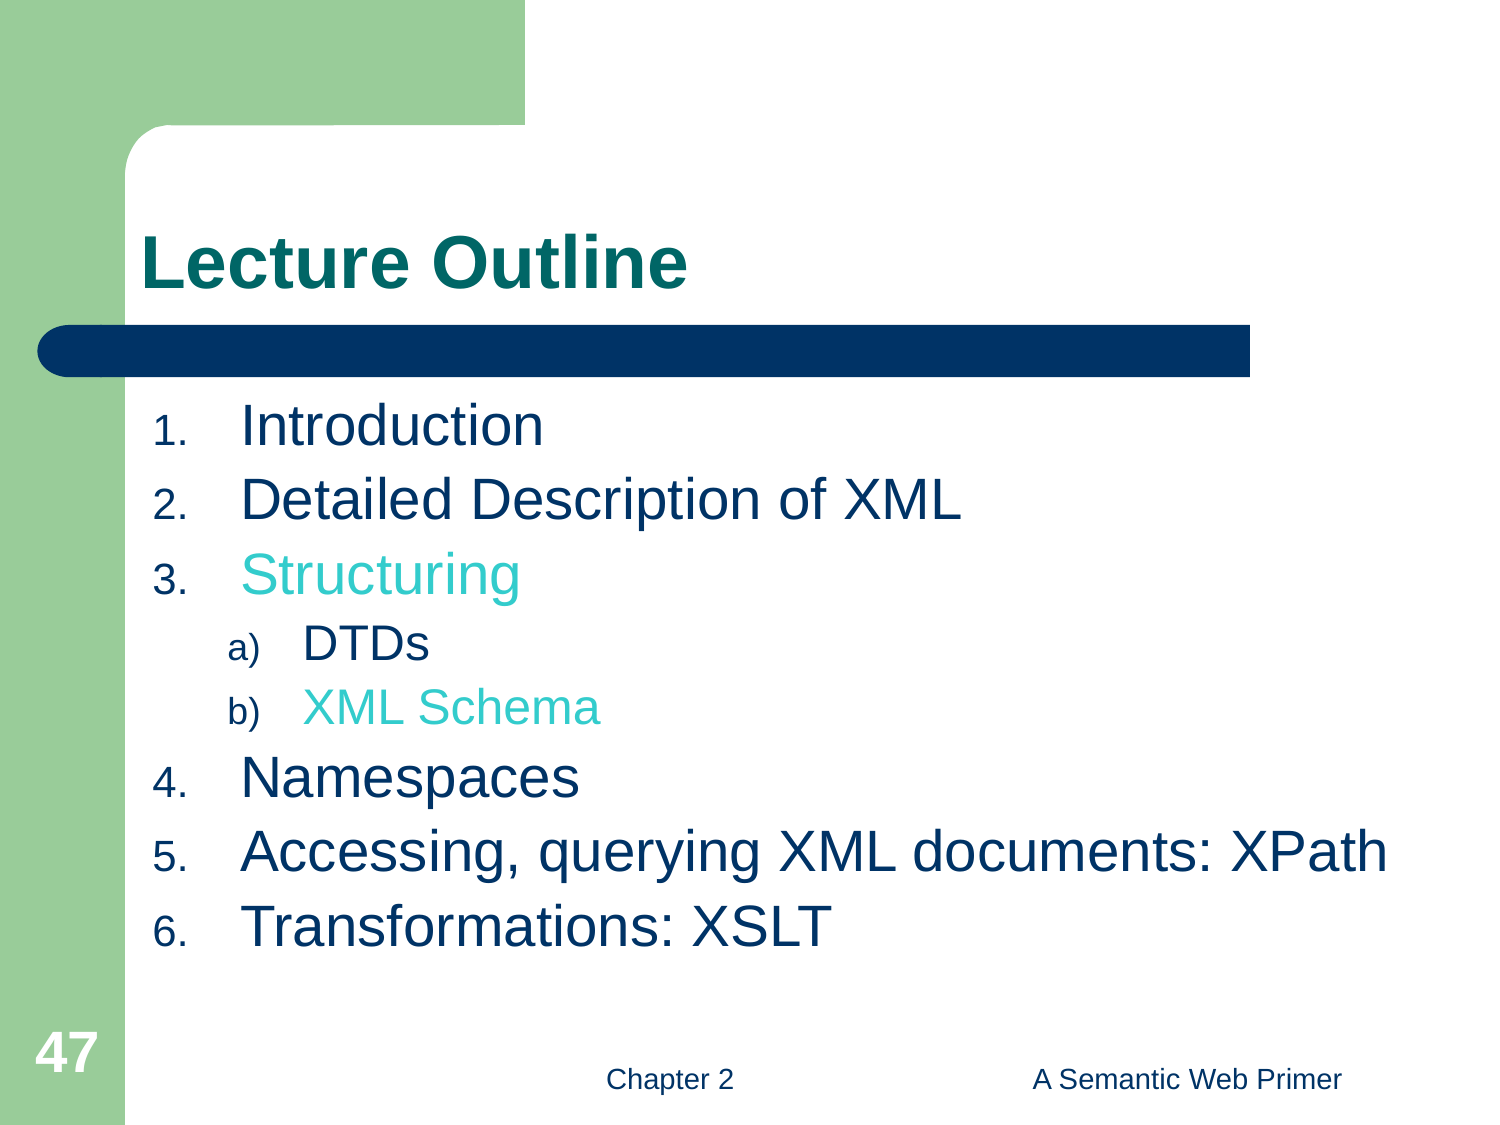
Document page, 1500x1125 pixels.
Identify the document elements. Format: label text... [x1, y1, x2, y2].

slide_number 47 [0, 1011, 136, 1092]
title Lecture Outline [124, 124, 1426, 313]
footer A Semantic Web Primer [949, 1024, 1426, 1104]
list Introduction Detailed Description of XML Structuring DTDs XML Schema Namespaces Accessing, querying XML documents: XPath Transformations: XSLT [137, 387, 1436, 999]
slide_number Chapter 2 [399, 1024, 750, 1104]
